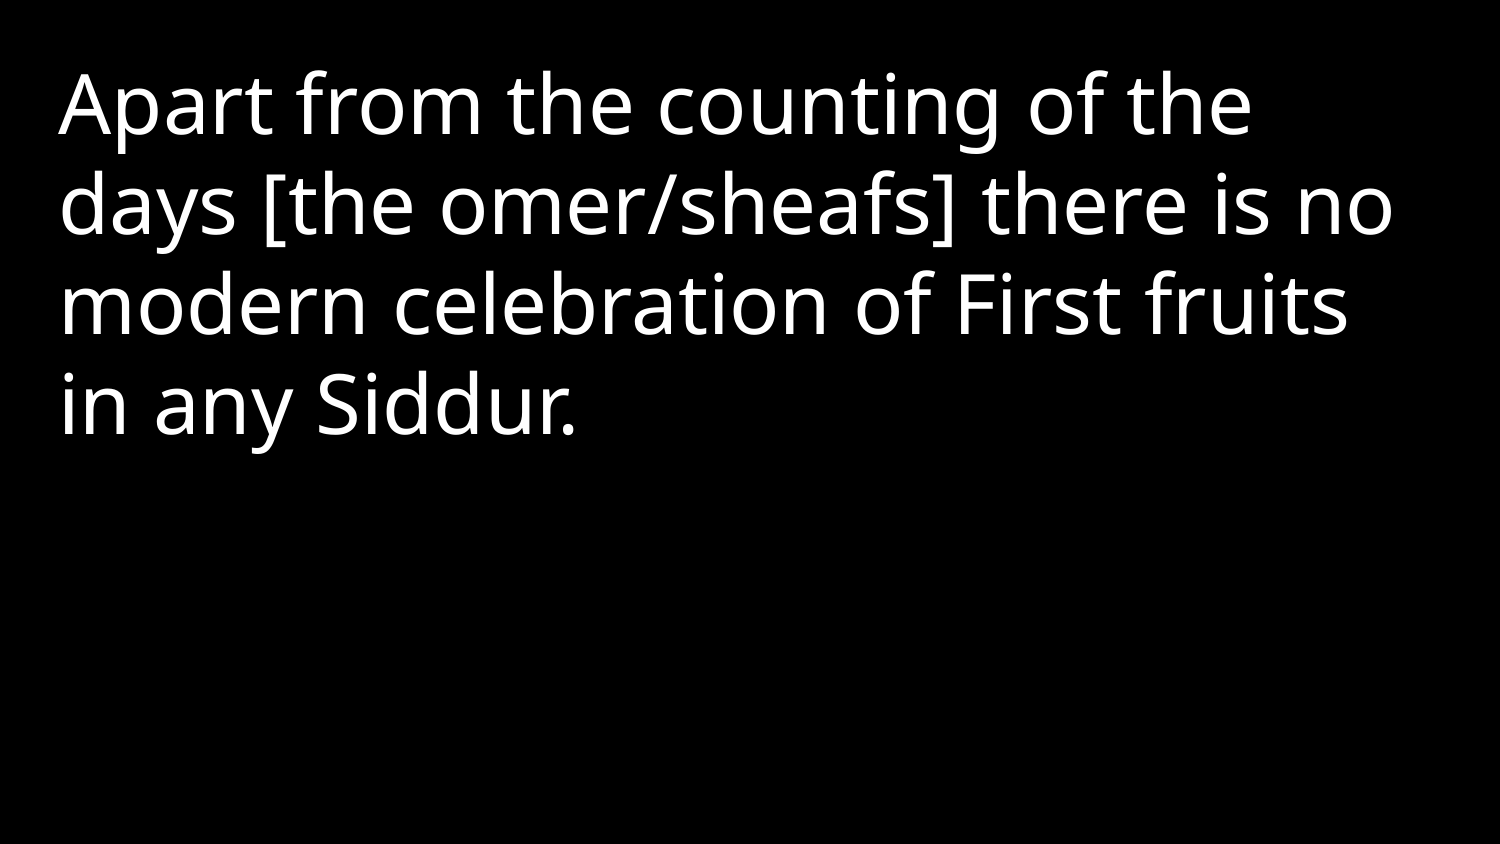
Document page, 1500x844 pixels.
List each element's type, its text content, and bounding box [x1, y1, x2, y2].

list Apart from the counting of the days [the omer/sheafs] there is no modern celebration of First fruits in any Siddur. [50, 46, 1425, 810]
